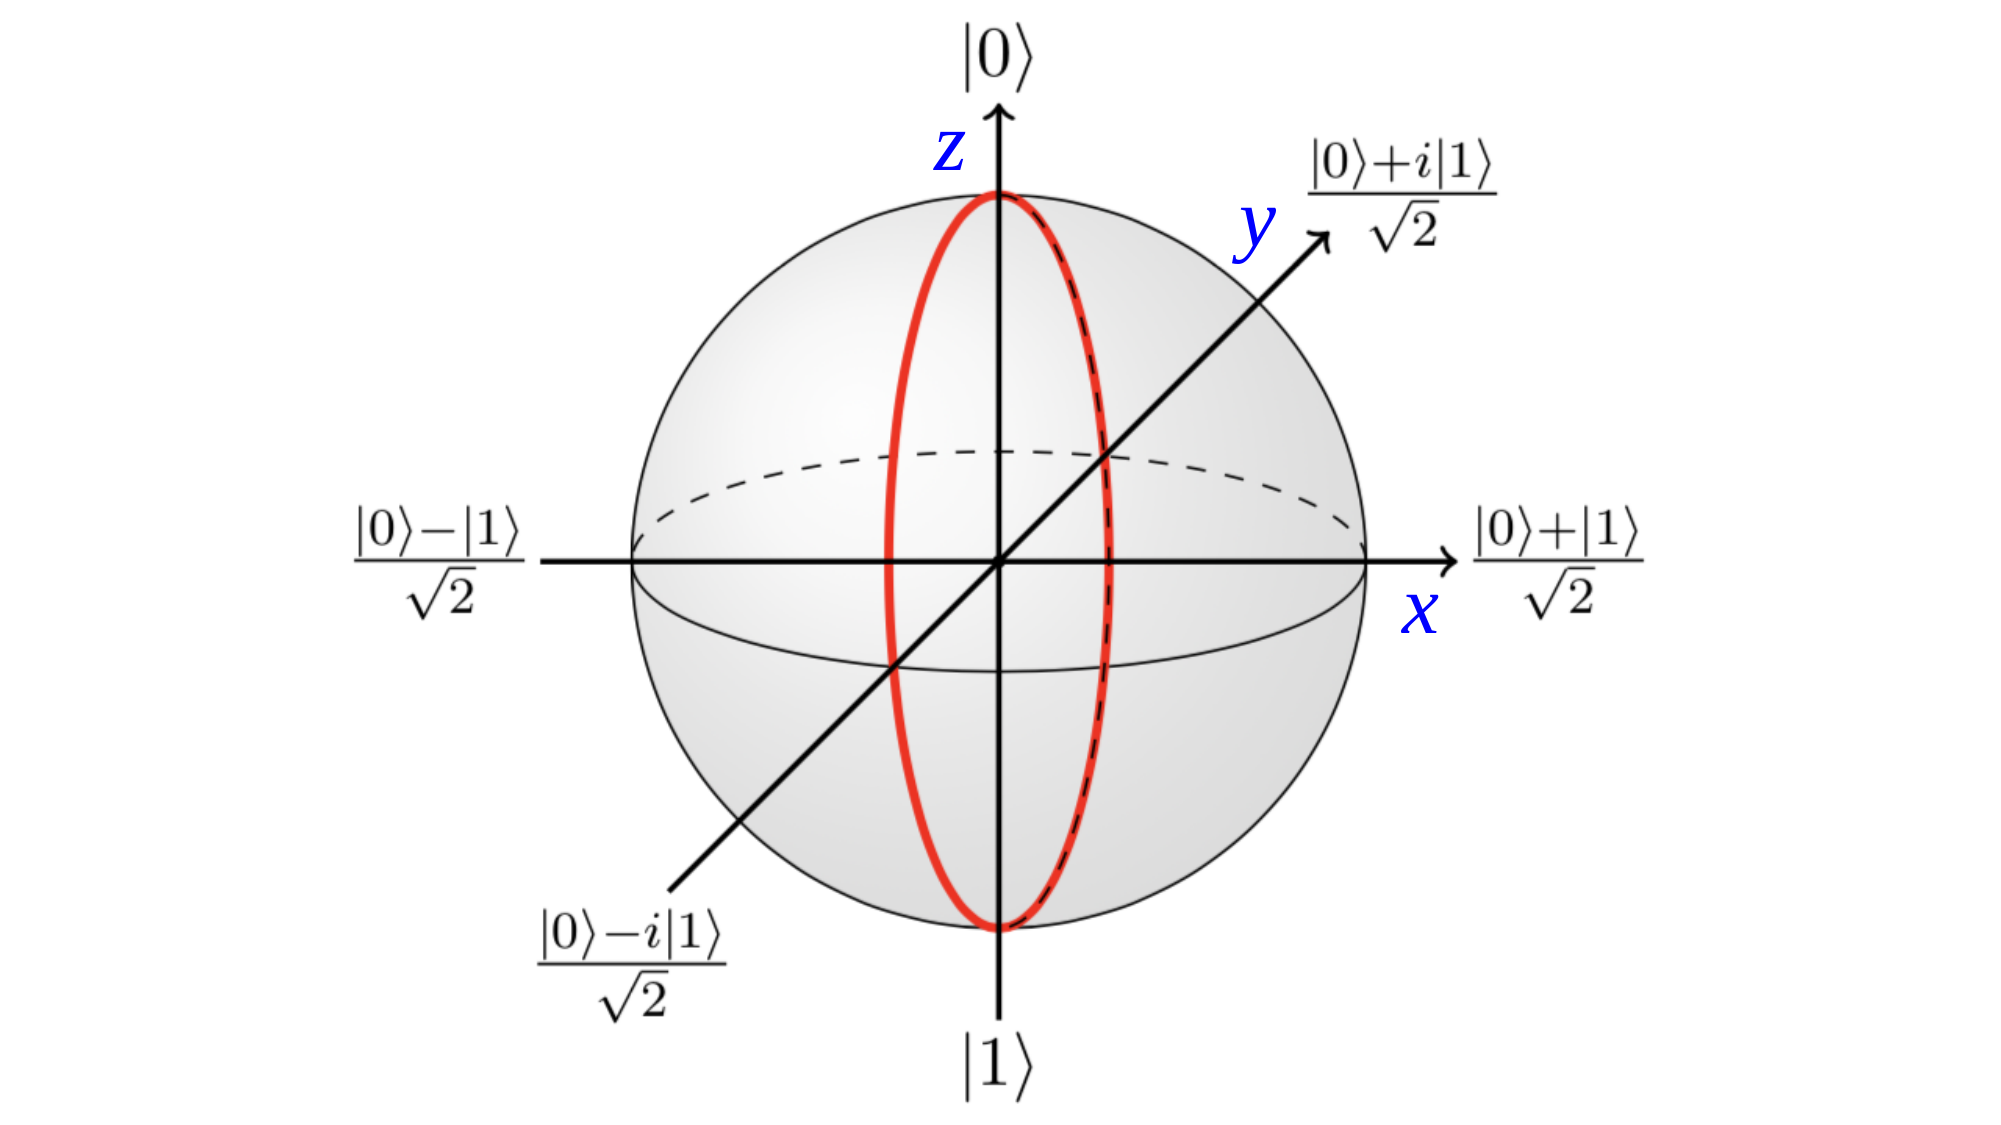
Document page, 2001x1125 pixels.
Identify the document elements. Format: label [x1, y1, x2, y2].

text_box [1395, 589, 1444, 640]
text_box [927, 128, 972, 175]
picture [62, 20, 1938, 1104]
text_box [1228, 203, 1281, 270]
